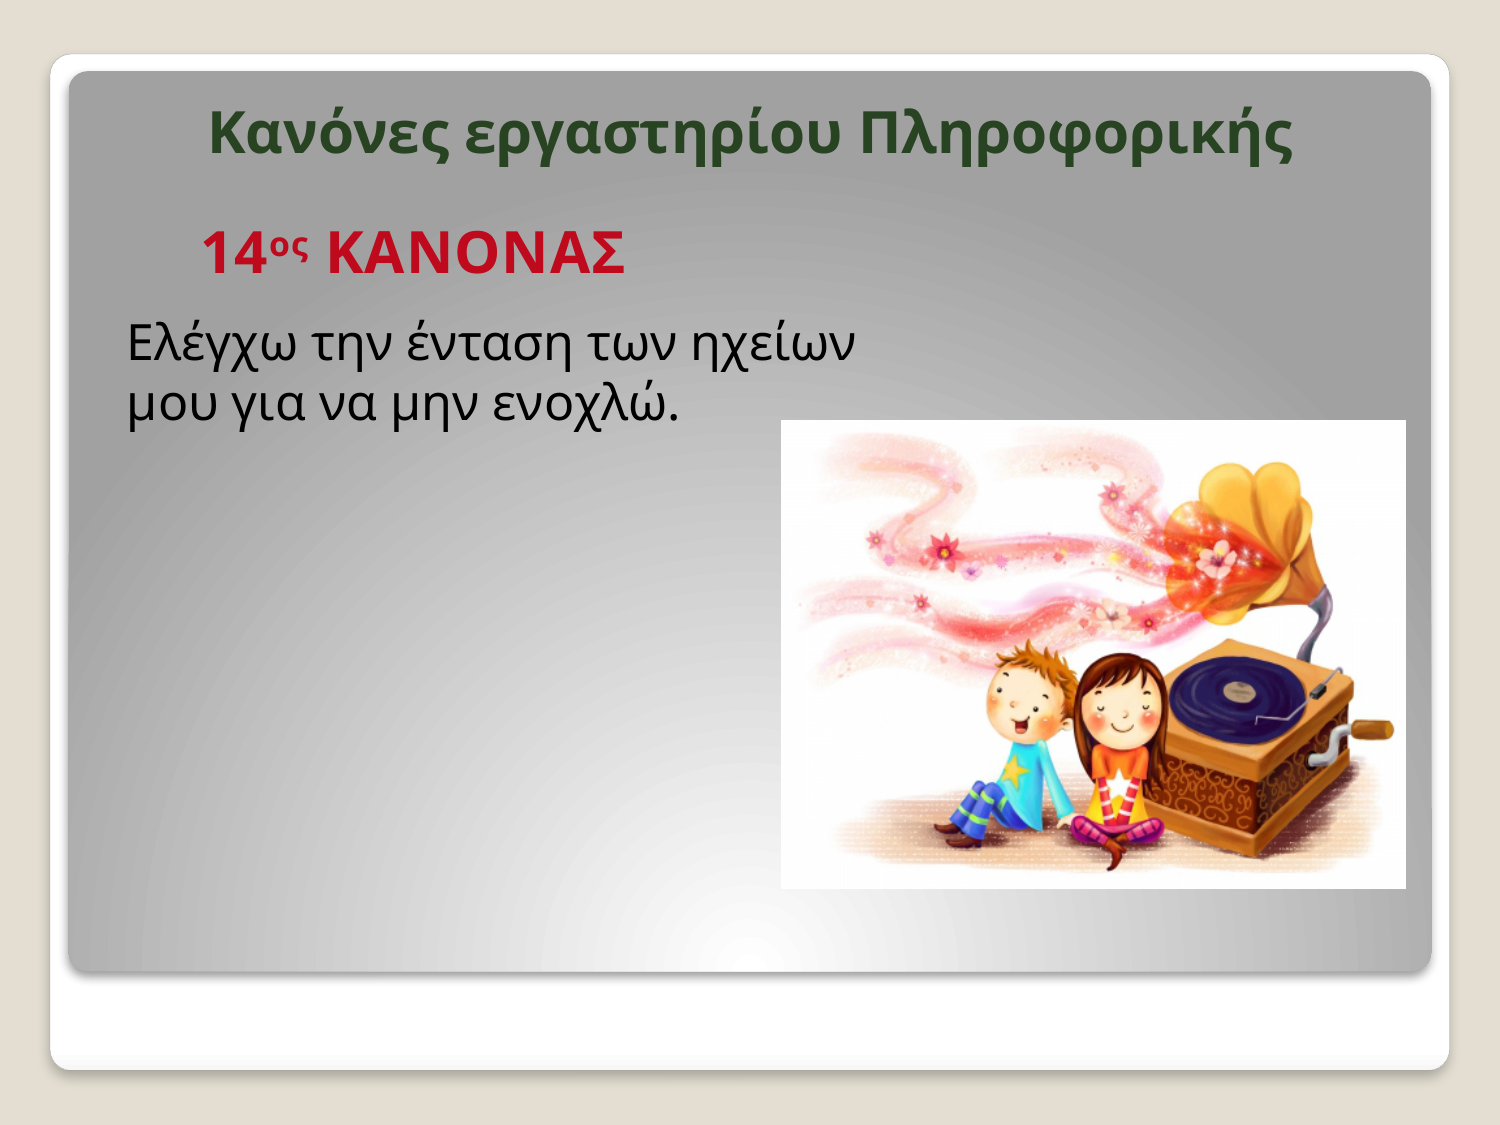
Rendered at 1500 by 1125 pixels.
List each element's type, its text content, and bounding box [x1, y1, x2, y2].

title Κανόνες εργαστηρίου Πληροφορικής [53, 66, 1447, 173]
picture [781, 420, 1406, 889]
text_box Ελέγχω την ένταση των ηχείων μου για να μην ενοχλώ. [112, 302, 892, 438]
text_box 14ος ΚΑΝΟΝΑΣ [76, 208, 750, 294]
